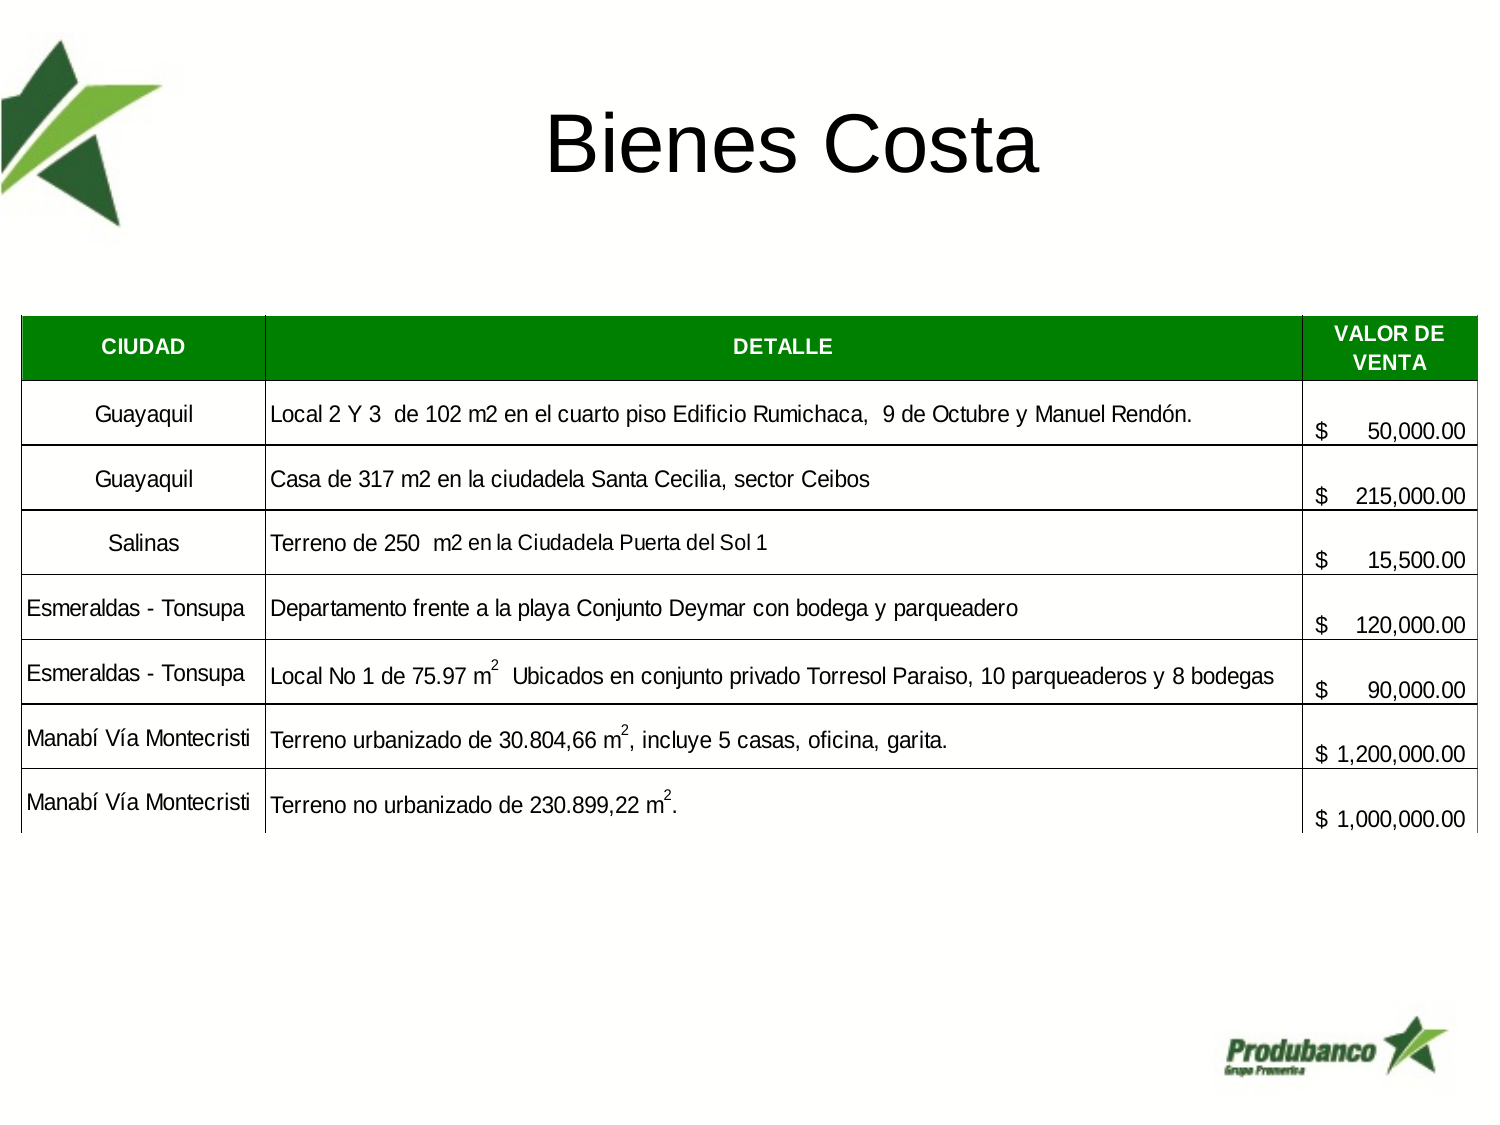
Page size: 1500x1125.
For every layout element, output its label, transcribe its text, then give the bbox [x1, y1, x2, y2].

picture [0, 2, 1500, 1123]
title Bienes Costa [159, 45, 1425, 233]
